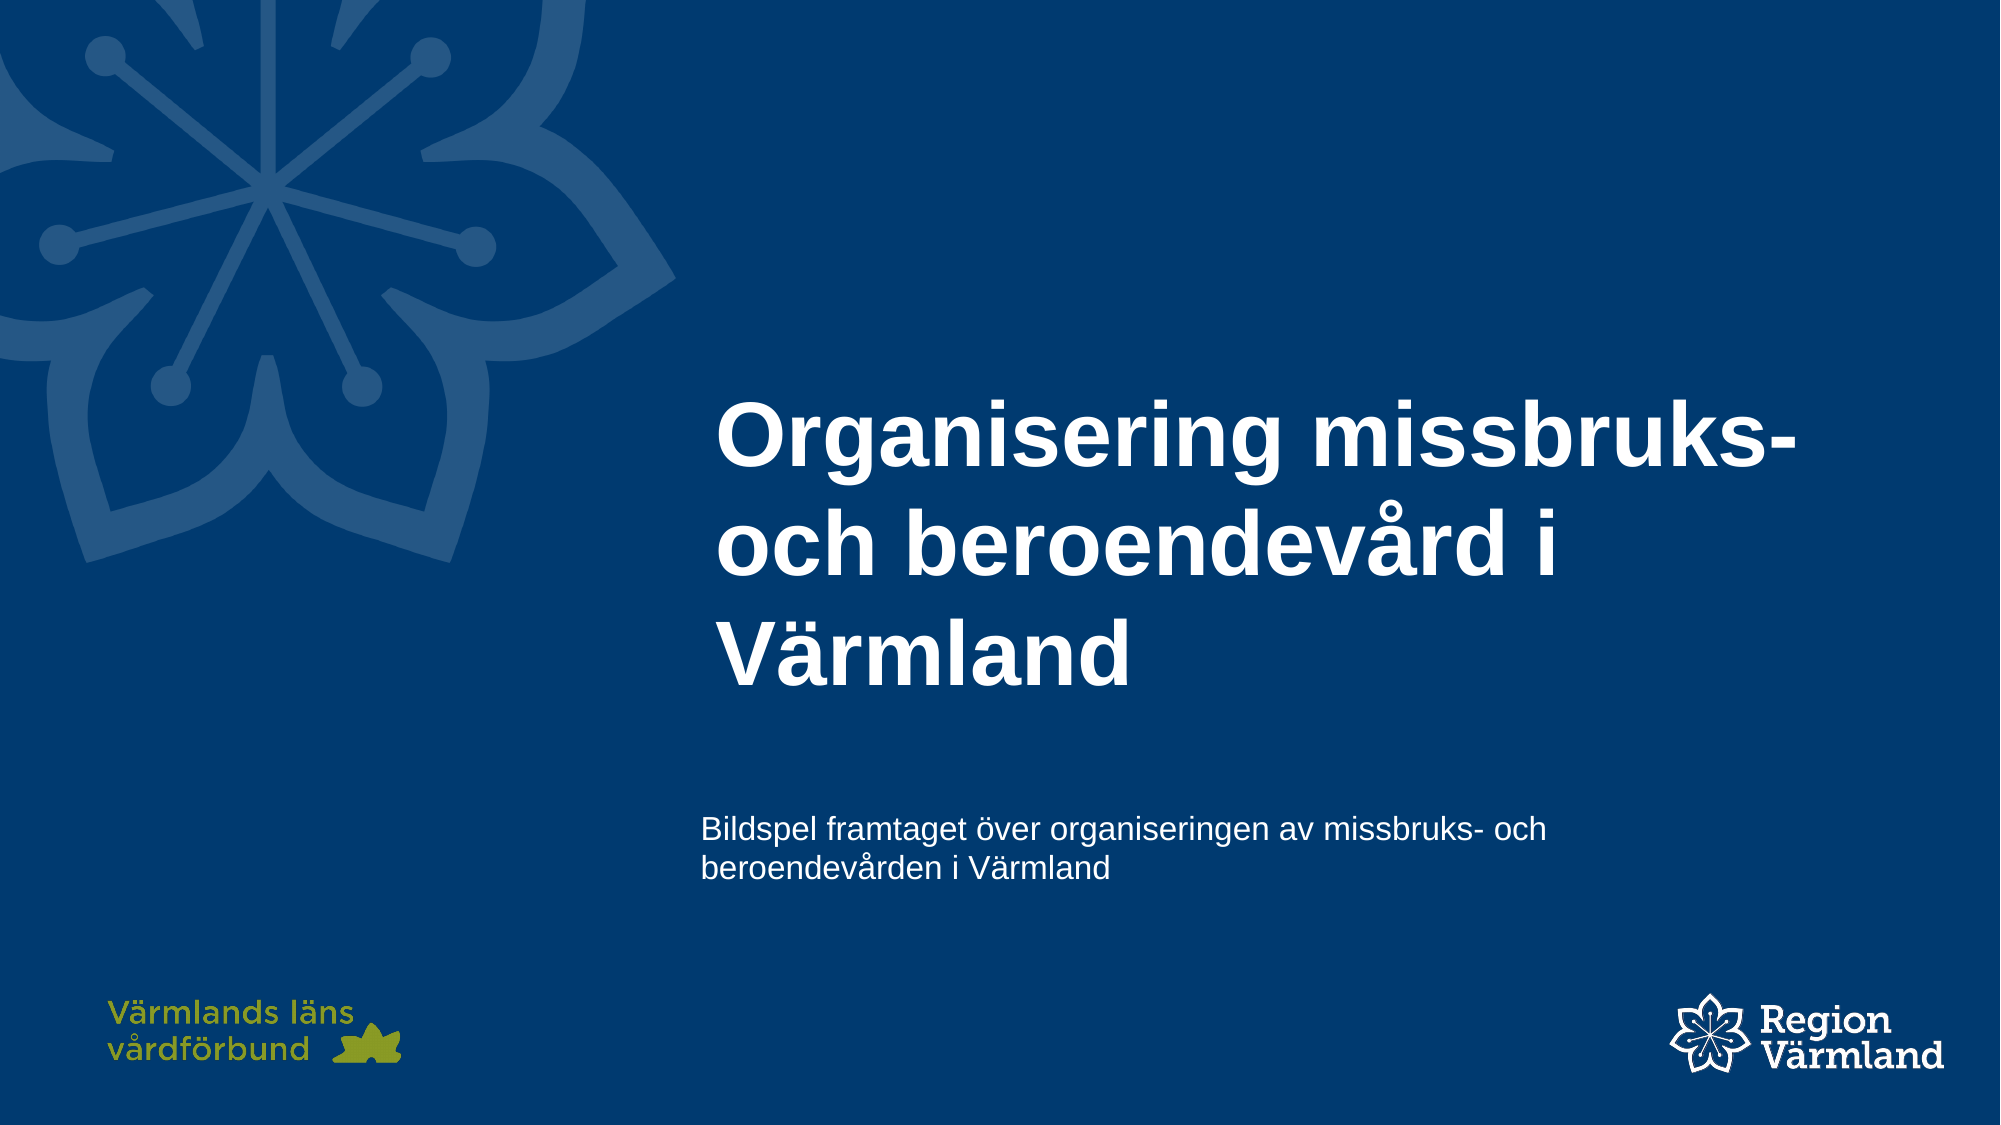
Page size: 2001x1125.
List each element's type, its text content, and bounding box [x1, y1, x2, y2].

picture [1669, 993, 1944, 1073]
subtitle Bildspel framtaget över organiseringen av missbruks- och beroendevården i Värmland [685, 799, 1605, 906]
title Organisering missbruks- och beroendevård i Värmland [700, 505, 1855, 712]
picture [105, 994, 402, 1066]
